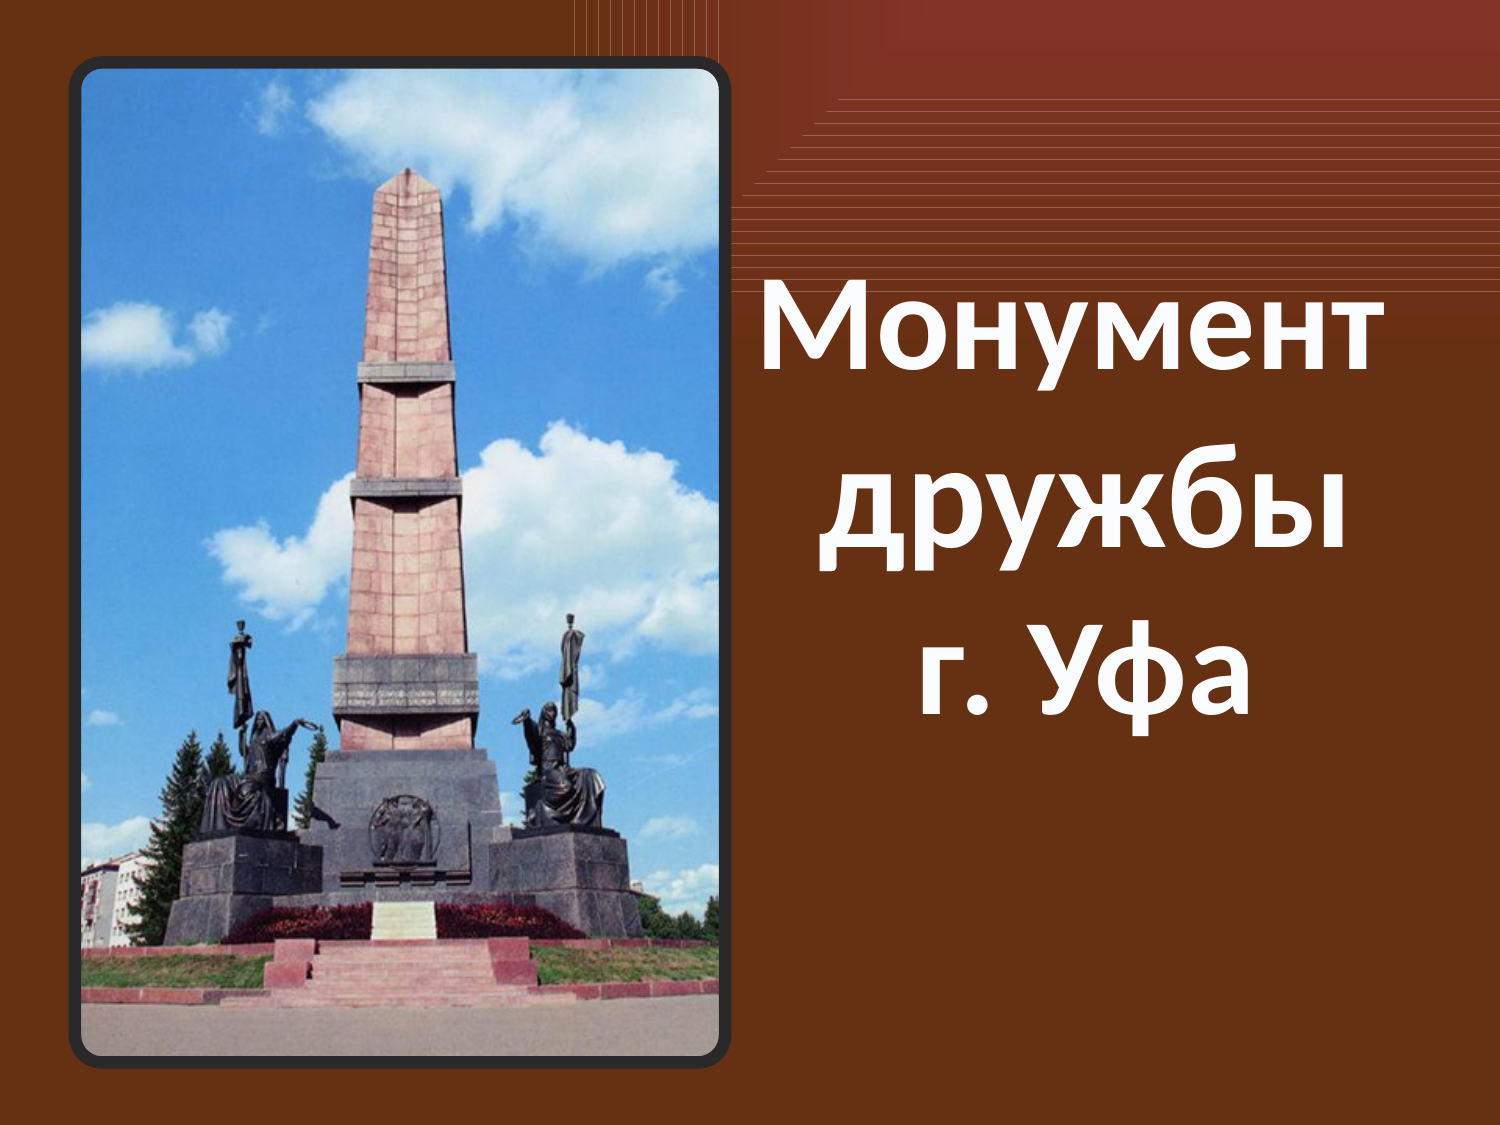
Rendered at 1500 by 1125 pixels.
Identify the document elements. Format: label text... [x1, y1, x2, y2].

picture [74, 62, 726, 1063]
text_box Монумент дружбы г. Уфа [740, 224, 1432, 750]
